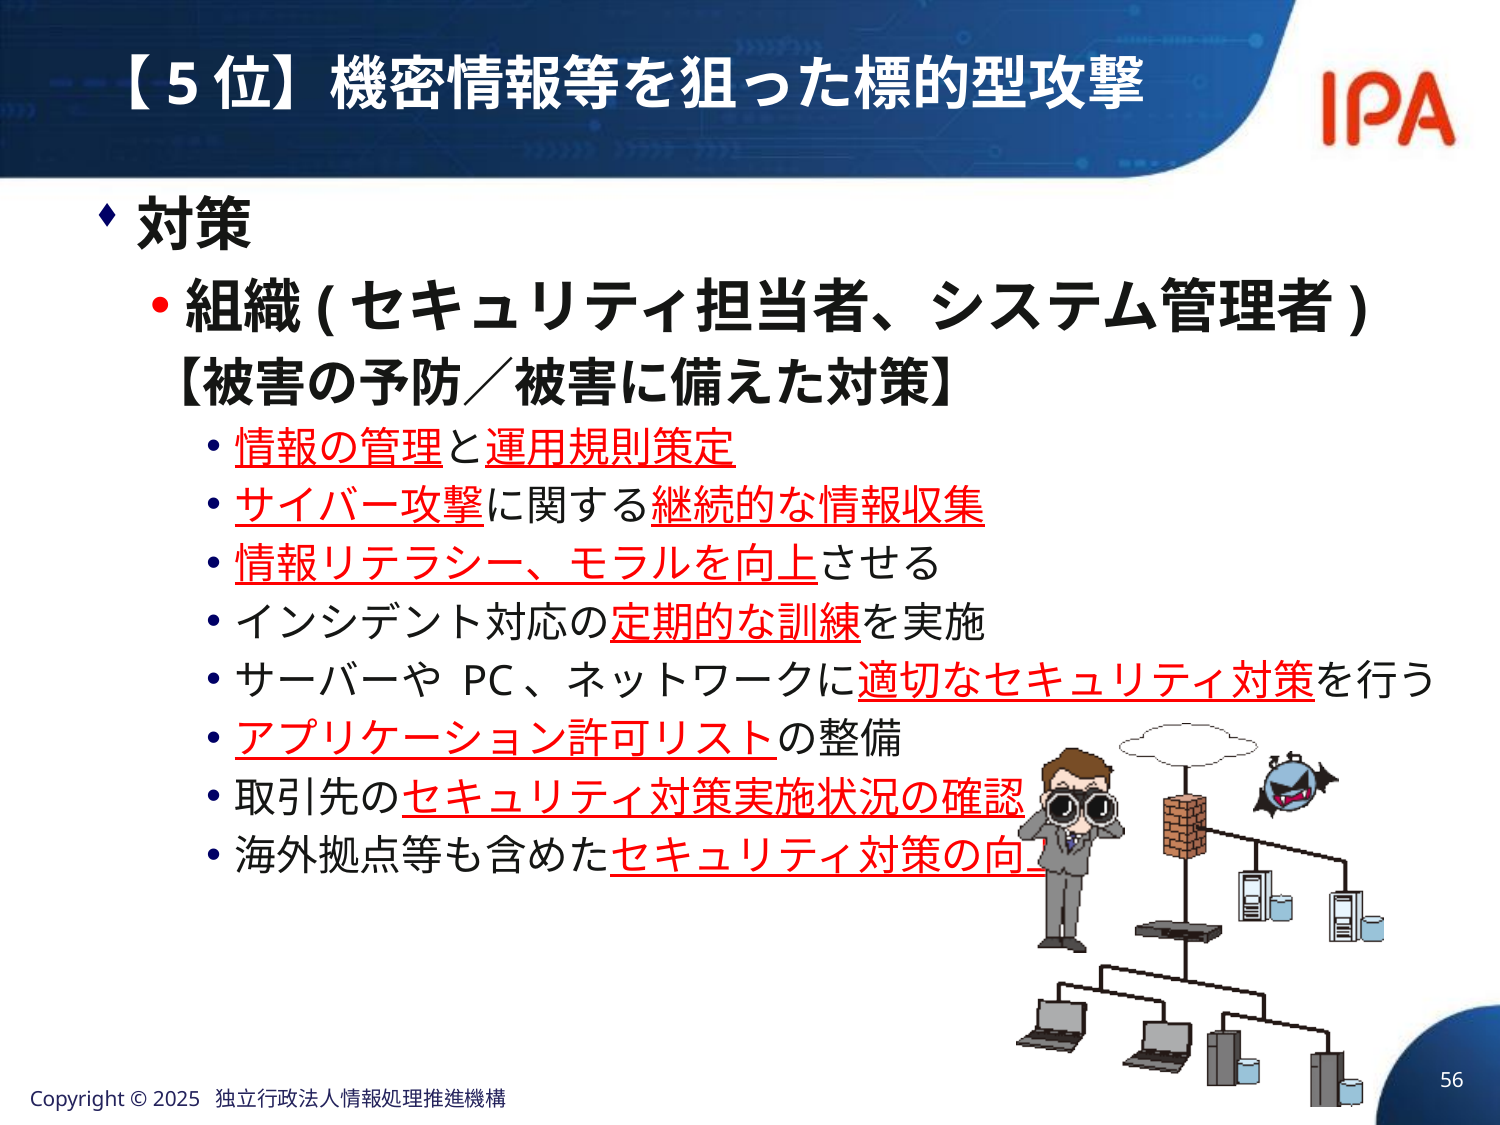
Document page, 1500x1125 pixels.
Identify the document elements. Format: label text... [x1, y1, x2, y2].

slide_number 56 [1390, 1058, 1480, 1107]
title 【5位】機密情報等を狙った標的型攻撃 [78, 35, 1297, 124]
list 対策 組織(セキュリティ担当者、システム管理者) 【被害の予防／被害に備えた対策】 情報の管理と運用規則策定 サイバー攻撃に関する継続的な情報収集 情報リテラシー、モラルを向上させる インシデント対応の定期的な訓練を実施 サーバーや PC、ネットワークに適切なセキュリティ対策を行う アプリケーション許可リストの整備 取引先のセキュリティ対策実施状況の確認 海外拠点等も含めたセキュリティ対策の向上 [79, 179, 1461, 1031]
footer Copyright © 2025 独立行政法人情報処理推進機構 [0, 1077, 537, 1125]
picture [0, 0, 1500, 1125]
